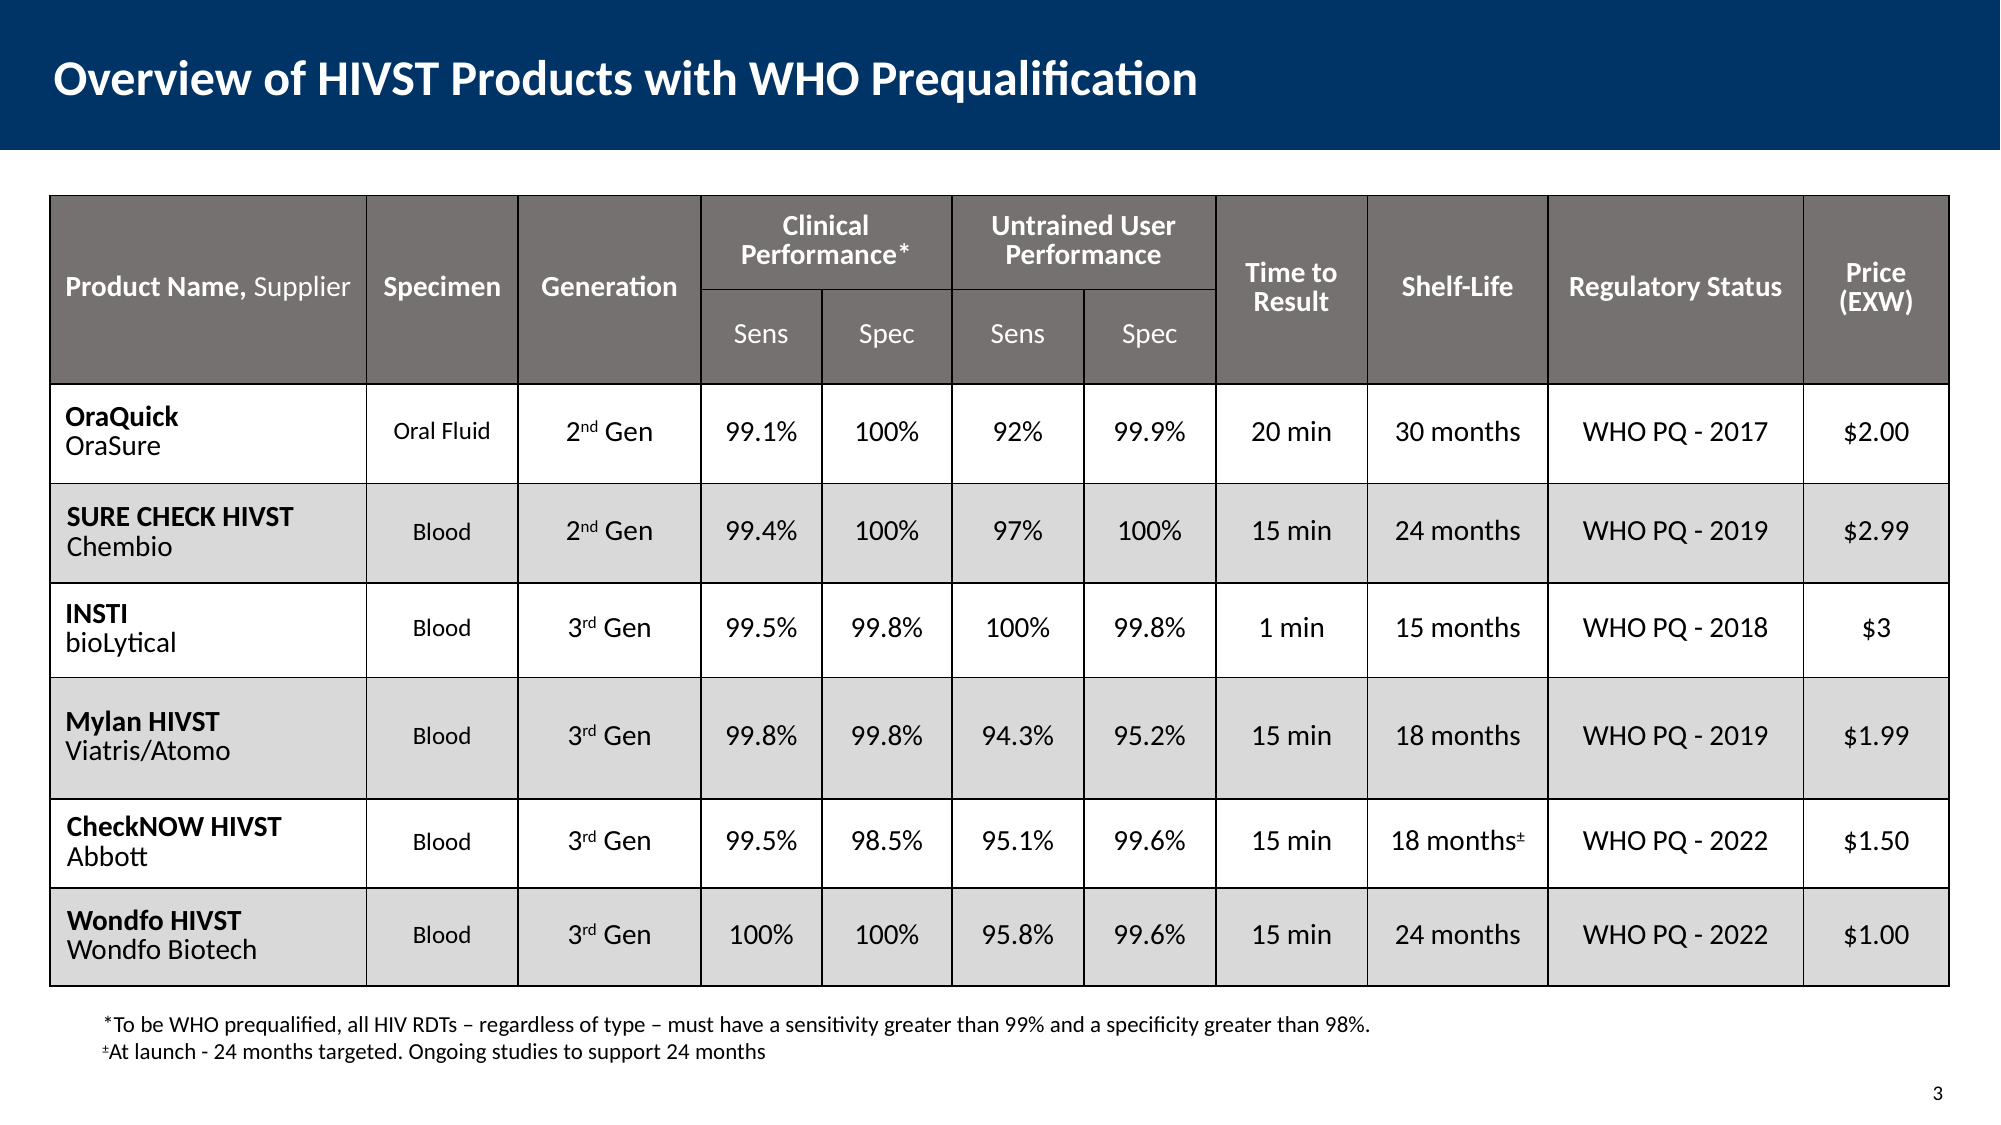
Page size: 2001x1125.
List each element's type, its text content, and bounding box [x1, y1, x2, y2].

table_cell 100% [1085, 484, 1215, 582]
table_cell INSTI bioLytical [51, 584, 366, 677]
table_cell 20 min [1217, 385, 1367, 483]
table_cell 2nd Gen [519, 484, 700, 582]
table_cell Oral Fluid [367, 385, 517, 483]
table_cell 99.8% [702, 678, 821, 798]
table_cell $3 [1804, 584, 1948, 677]
table_cell 15 min [1217, 484, 1367, 582]
table_cell WHO PQ - 2019 [1549, 484, 1803, 582]
table_cell 98.5% [823, 800, 951, 887]
table_cell WHO PQ - 2022 [1549, 889, 1803, 985]
table_cell $2.00 [1804, 385, 1948, 483]
table_cell 99.5% [702, 800, 821, 887]
table_header Regulatory Status [1549, 196, 1803, 383]
table_cell OraQuick OraSure [51, 385, 366, 483]
table_cell 95.2% [1085, 678, 1215, 798]
table_header Product Name, Supplier [51, 196, 366, 383]
table_cell 99.6% [1085, 800, 1215, 887]
table_cell 3rd Gen [519, 678, 700, 798]
table_cell 100% [823, 484, 951, 582]
table_cell Blood [367, 889, 517, 985]
table_cell 15 min [1217, 889, 1367, 985]
table_cell 92% [953, 385, 1083, 483]
table_cell 99.8% [823, 584, 951, 677]
table_cell 100% [702, 889, 821, 985]
table_cell $1.99 [1804, 678, 1948, 798]
table_cell WHO PQ - 2017 [1549, 385, 1803, 483]
table_header Untrained User Performance [953, 196, 1215, 289]
table_cell Sens [702, 290, 821, 383]
table_cell 2nd Gen [519, 385, 700, 483]
table_cell 95.1% [953, 800, 1083, 887]
table_cell 99.4% [702, 484, 821, 582]
slide_number 3 [1491, 1033, 1959, 1113]
table_cell 18 months± [1368, 800, 1547, 887]
table_header Generation [519, 196, 700, 383]
table_header Price (EXW) [1804, 196, 1948, 383]
table_cell Spec [823, 290, 951, 383]
table_cell 99.8% [1085, 584, 1215, 677]
table_header Shelf-Life [1368, 196, 1547, 383]
table_cell 3rd Gen [519, 889, 700, 985]
table_cell 99.8% [823, 678, 951, 798]
table_cell SURE CHECK HIVST Chembio [51, 484, 366, 582]
table_cell 99.9% [1085, 385, 1215, 483]
table_cell 99.6% [1085, 889, 1215, 985]
table_cell 18 months [1368, 678, 1547, 798]
table_cell Blood [367, 484, 517, 582]
table_cell 3rd Gen [519, 800, 700, 887]
table_cell 15 min [1217, 678, 1367, 798]
table_cell Wondfo HIVST Wondfo Biotech [51, 889, 366, 985]
table_cell Blood [367, 584, 517, 677]
table_header Specimen [367, 196, 517, 383]
table_cell Blood [367, 678, 517, 798]
table_cell 24 months [1368, 889, 1547, 985]
table_cell Sens [953, 290, 1083, 383]
table_cell CheckNOW HIVST Abbott [51, 800, 366, 887]
table_cell 94.3% [953, 678, 1083, 798]
table_cell 15 min [1217, 800, 1367, 887]
table_cell 3rd Gen [519, 584, 700, 677]
table_cell $2.99 [1804, 484, 1948, 582]
table_cell 97% [953, 484, 1083, 582]
table_cell $1.50 [1804, 800, 1948, 887]
table_cell $1.00 [1804, 889, 1948, 985]
table_cell 30 months [1368, 385, 1547, 483]
table_cell Spec [1085, 290, 1215, 383]
table_cell WHO PQ - 2019 [1549, 678, 1803, 798]
table_cell 100% [823, 385, 951, 483]
title Overview of HIVST Products with WHO Prequalification [0, 0, 2000, 151]
text_box *To be WHO prequalified, all HIV RDTs – regardless of type – must have a sensitivity greater than 99% and a specificity greater than 98%. ±At launch - 24 months targeted. Ongoing studies to support 24 months [87, 1002, 1750, 1072]
table_cell 99.1% [702, 385, 821, 483]
table_header Clinical Performance* [702, 196, 951, 289]
table_cell 15 months [1368, 584, 1547, 677]
table_cell Blood [367, 800, 517, 887]
table_cell WHO PQ - 2022 [1549, 800, 1803, 887]
table_cell 100% [823, 889, 951, 985]
table_cell WHO PQ - 2018 [1549, 584, 1803, 677]
table_cell 1 min [1217, 584, 1367, 677]
table_cell Mylan HIVST Viatris/Atomo [51, 678, 366, 798]
table_cell 99.5% [702, 584, 821, 677]
table_cell 24 months [1368, 484, 1547, 582]
table_cell 95.8% [953, 889, 1083, 985]
table_cell 100% [953, 584, 1083, 677]
table_header Time to Result [1217, 196, 1367, 383]
